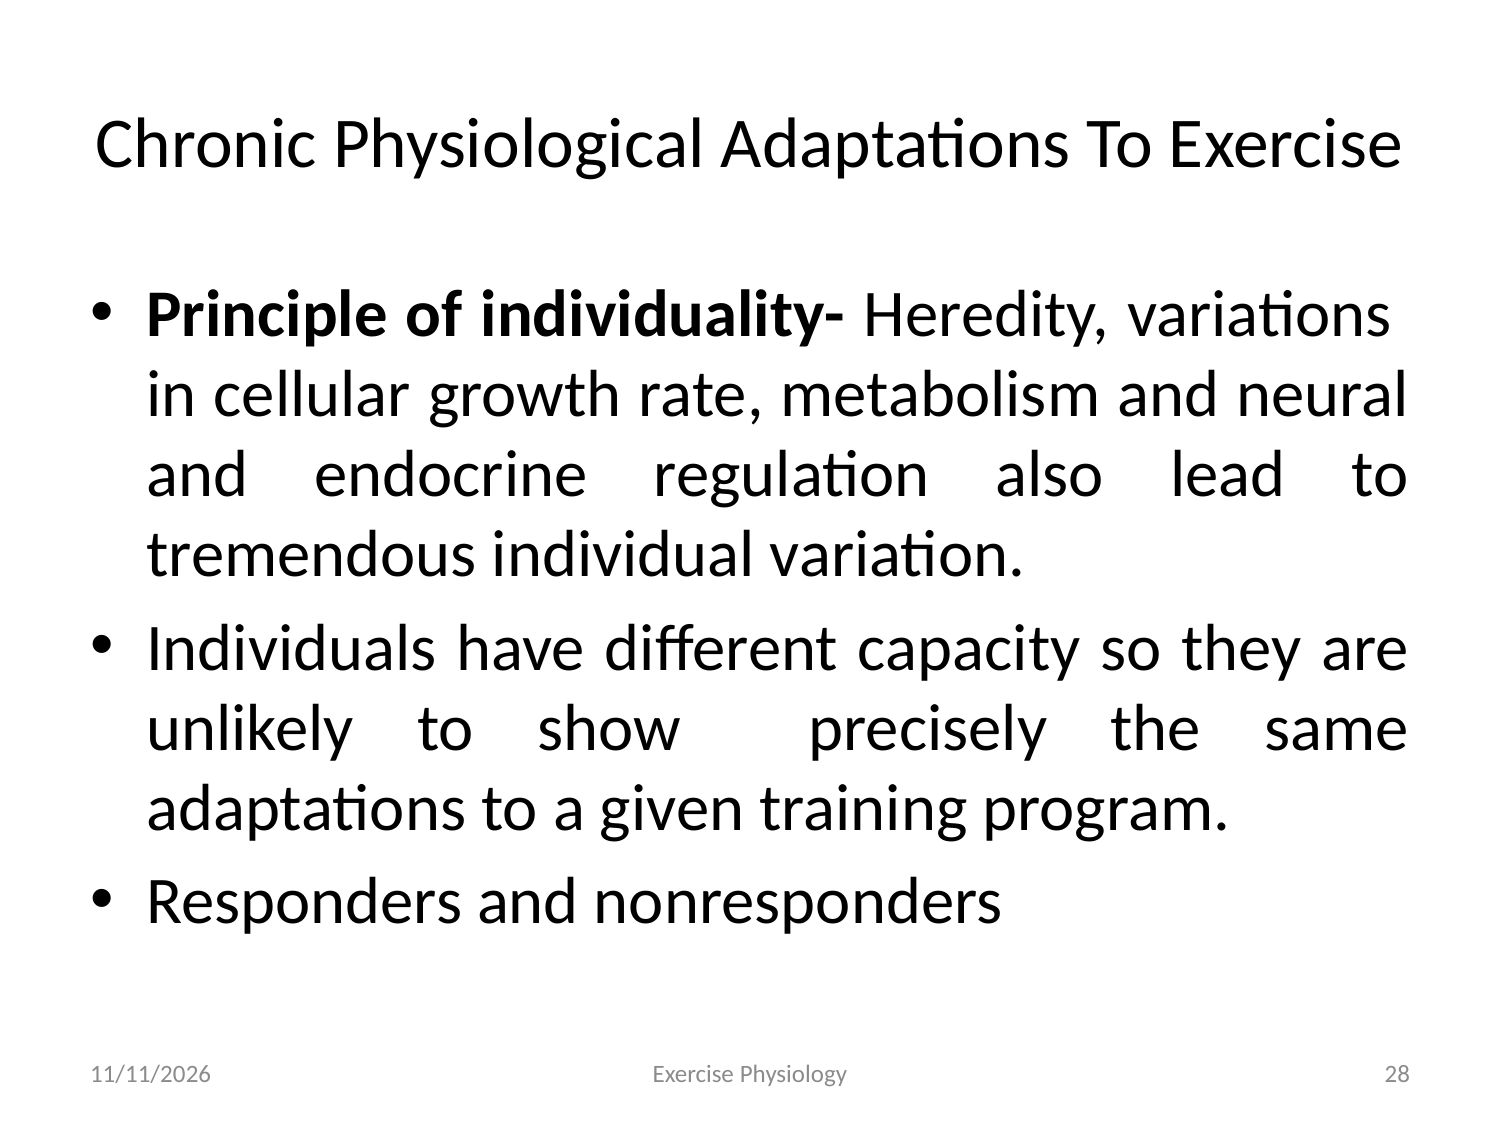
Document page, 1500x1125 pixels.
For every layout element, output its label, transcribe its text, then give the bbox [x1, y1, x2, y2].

title Chronic Physiological Adaptations To Exercise [75, 45, 1425, 233]
footer Exercise Physiology [512, 1042, 988, 1103]
slide_number 28 [1074, 1042, 1425, 1103]
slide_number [75, 1042, 425, 1103]
list Principle of individuality- Heredity, variations in cellular growth rate, metabolism and neural and endocrine regulation also lead to tremendous individual variation. Individuals have different capacity so they are unlikely to show precisely the same adaptations to a given training program. Responders and nonresponders [75, 262, 1425, 1005]
